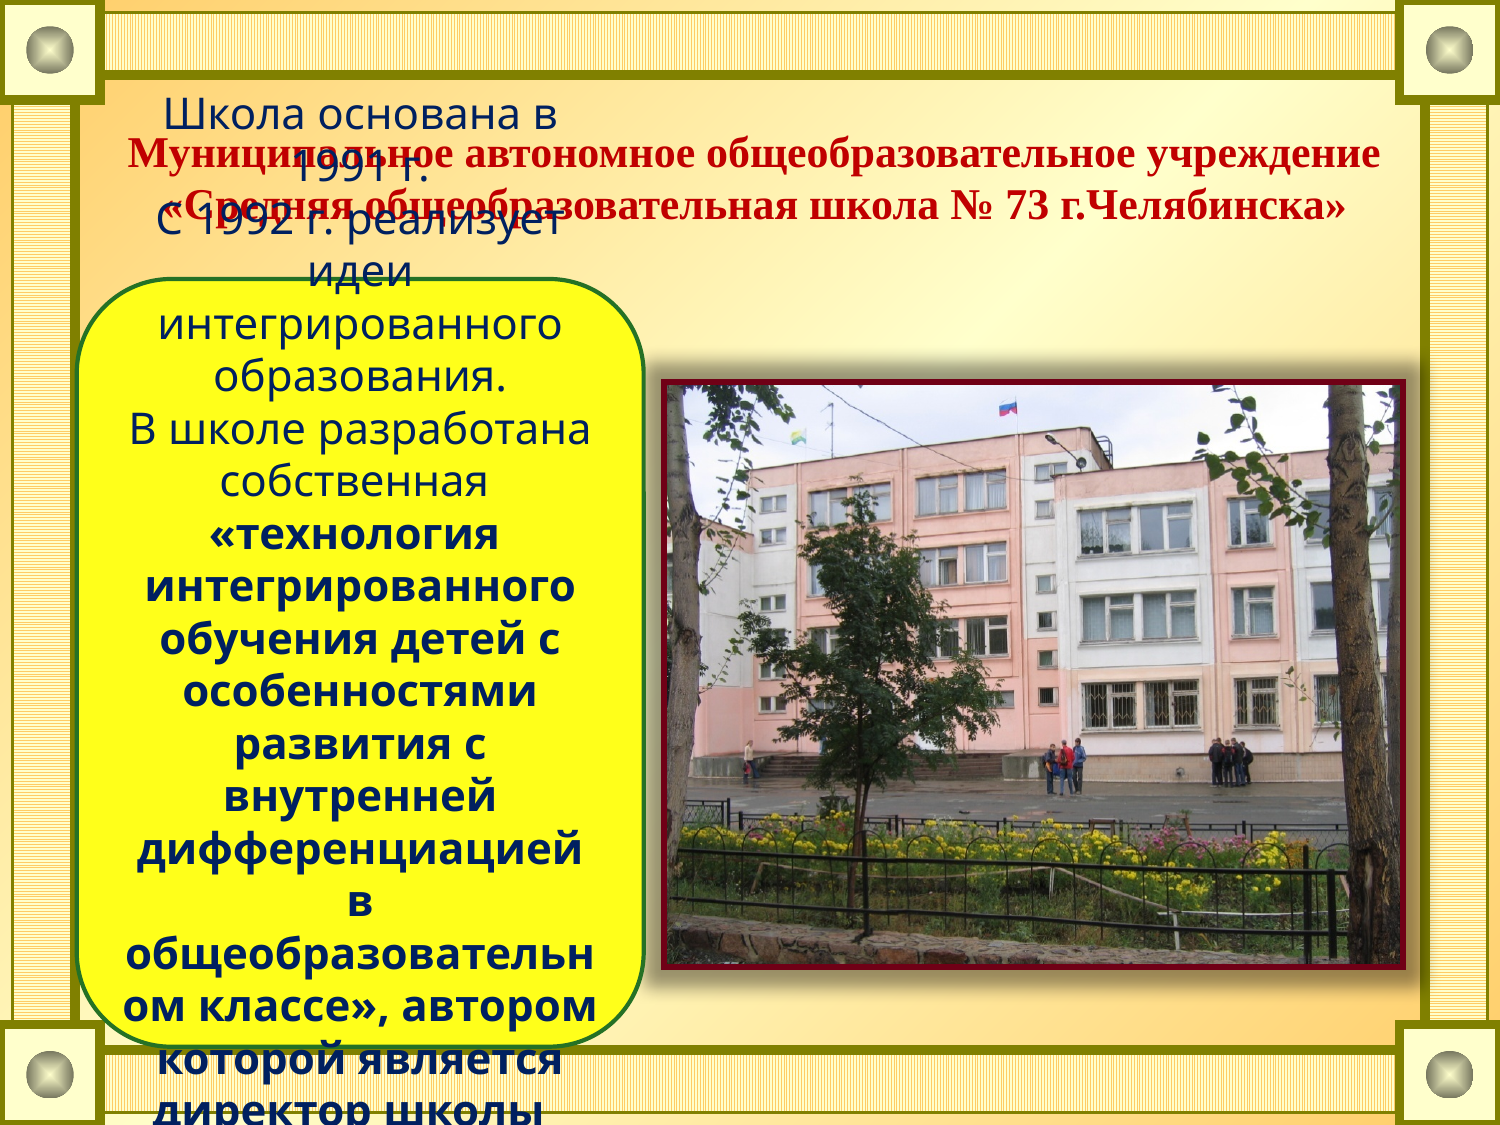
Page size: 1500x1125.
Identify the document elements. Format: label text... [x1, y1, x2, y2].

text_box Школа основана в 1991 г. С 1992 г. реализует идеи интегрированного образования. В школе разработана собственная «технология интегрированного обучения детей с особенностями развития с внутренней дифференциацией в общеобразовательном классе», автором которой является директор школы Леонид Ефимович ШЕВЧУК [74, 276, 646, 1049]
picture [667, 385, 1400, 965]
title Муниципальное автономное общеобразовательное учреждение «Средняя общеобразовательная школа № 73 г.Челябинска» [93, 113, 1417, 268]
